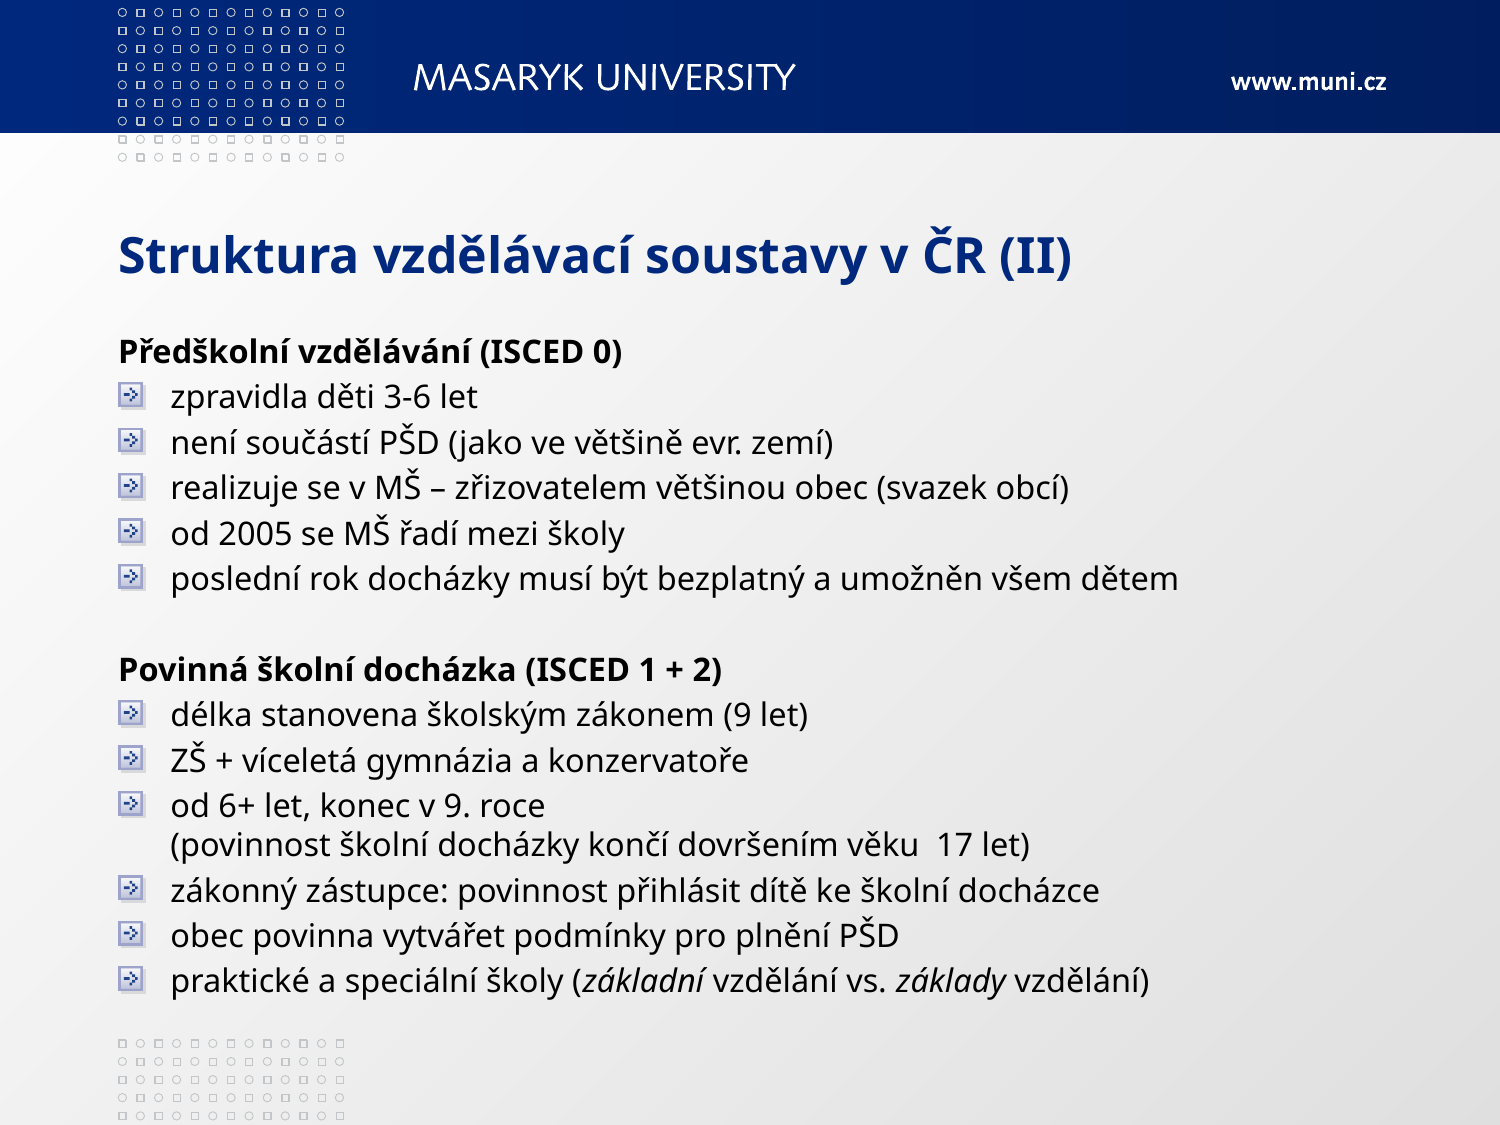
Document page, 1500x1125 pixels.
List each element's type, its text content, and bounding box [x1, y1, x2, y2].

list Předškolní vzdělávání (ISCED 0) zpravidla děti 3-6 let není součástí PŠD (jako ve většině evr. zemí) realizuje se v MŠ – zřizovatelem většinou obec (svazek obcí) od 2005 se MŠ řadí mezi školy poslední rok docházky musí být bezplatný a umožněn všem dětem Povinná školní docházka (ISCED 1 + 2) délka stanovena školským zákonem (9 let) ZŠ + víceletá gymnázia a konzervatoře od 6+ let, konec v 9. roce (povinnost školní docházky končí dovršením věku 17 let) zákonný zástupce: povinnost přihlásit dítě ke školní docházce obec povinna vytvářet podmínky pro plnění PŠD praktické a speciální školy (základní vzdělání vs. základy vzdělání) [117, 330, 1470, 1007]
title Struktura vzdělávací soustavy v ČR (II) [117, 184, 1403, 292]
